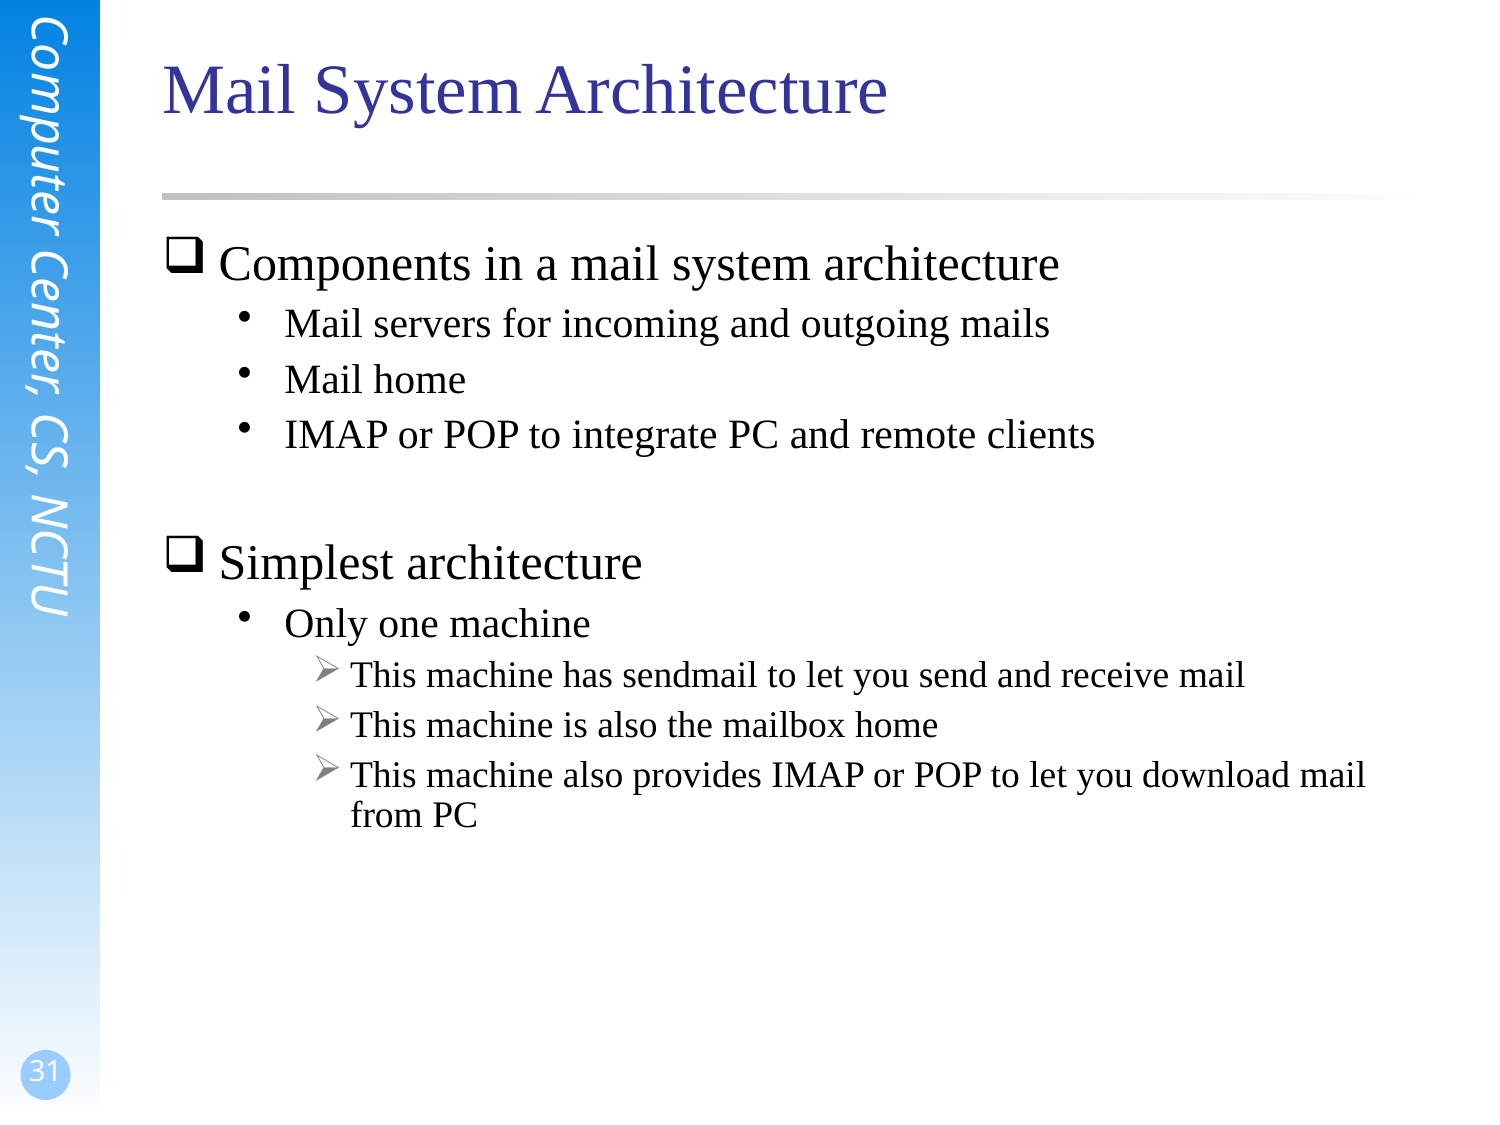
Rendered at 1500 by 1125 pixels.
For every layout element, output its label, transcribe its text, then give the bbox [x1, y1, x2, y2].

list Components in a mail system architecture Mail servers for incoming and outgoing mails Mail home IMAP or POP to integrate PC and remote clients Simplest architecture Only one machine This machine has sendmail to let you send and receive mail This machine is also the mailbox home This machine also provides IMAP or POP to let you download mail from PC [162, 237, 1438, 1000]
title Mail System Architecture [162, 42, 1438, 231]
